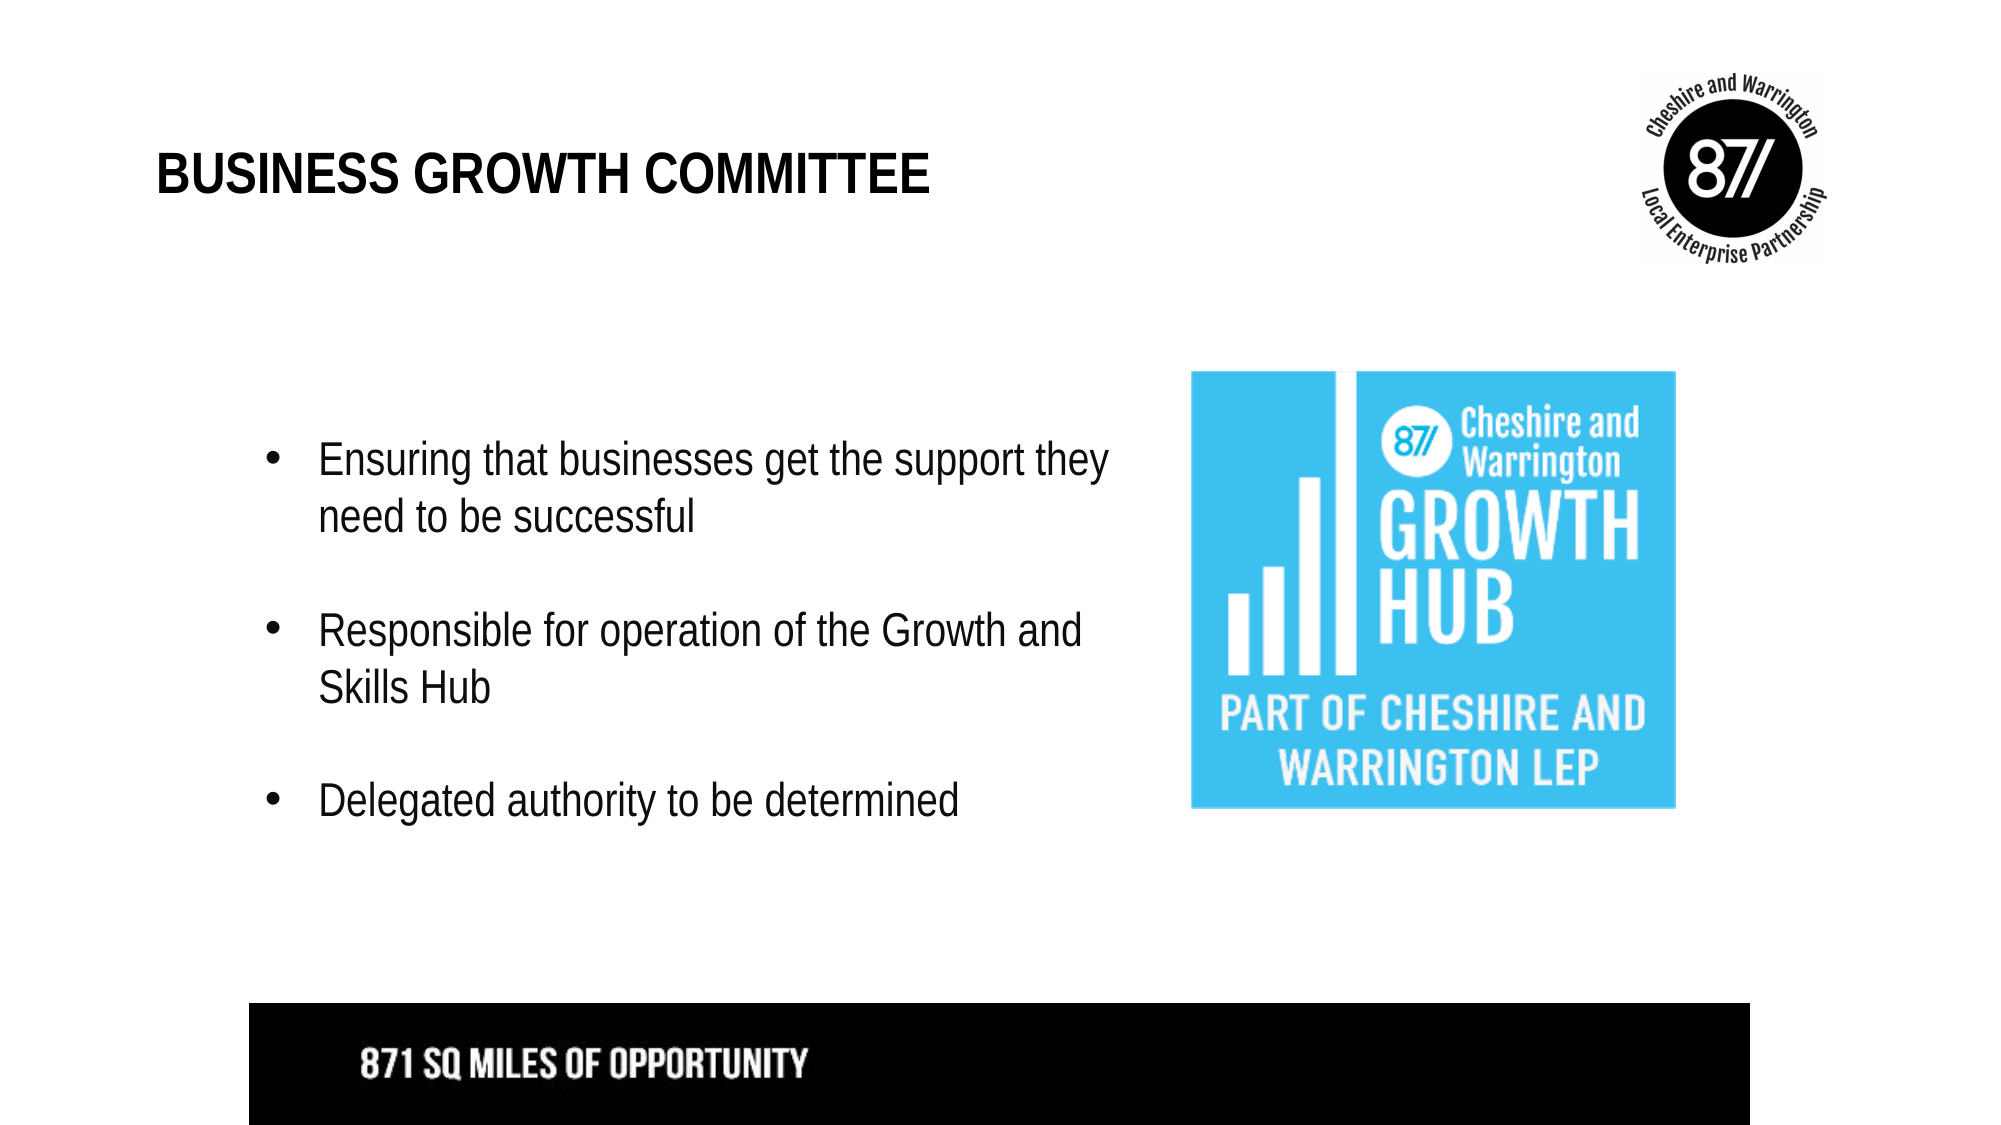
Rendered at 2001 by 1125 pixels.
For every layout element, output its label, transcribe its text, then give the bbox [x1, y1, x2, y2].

picture [249, 1003, 1751, 1125]
picture [1642, 73, 1827, 264]
title BUSINESS GROWTH COMMITTEE [141, 76, 1521, 264]
picture [1191, 371, 1677, 809]
list Ensuring that businesses get the support they need to be successful Responsible for operation of the Growth and Skills Hub Delegated authority to be determined [249, 420, 1155, 835]
